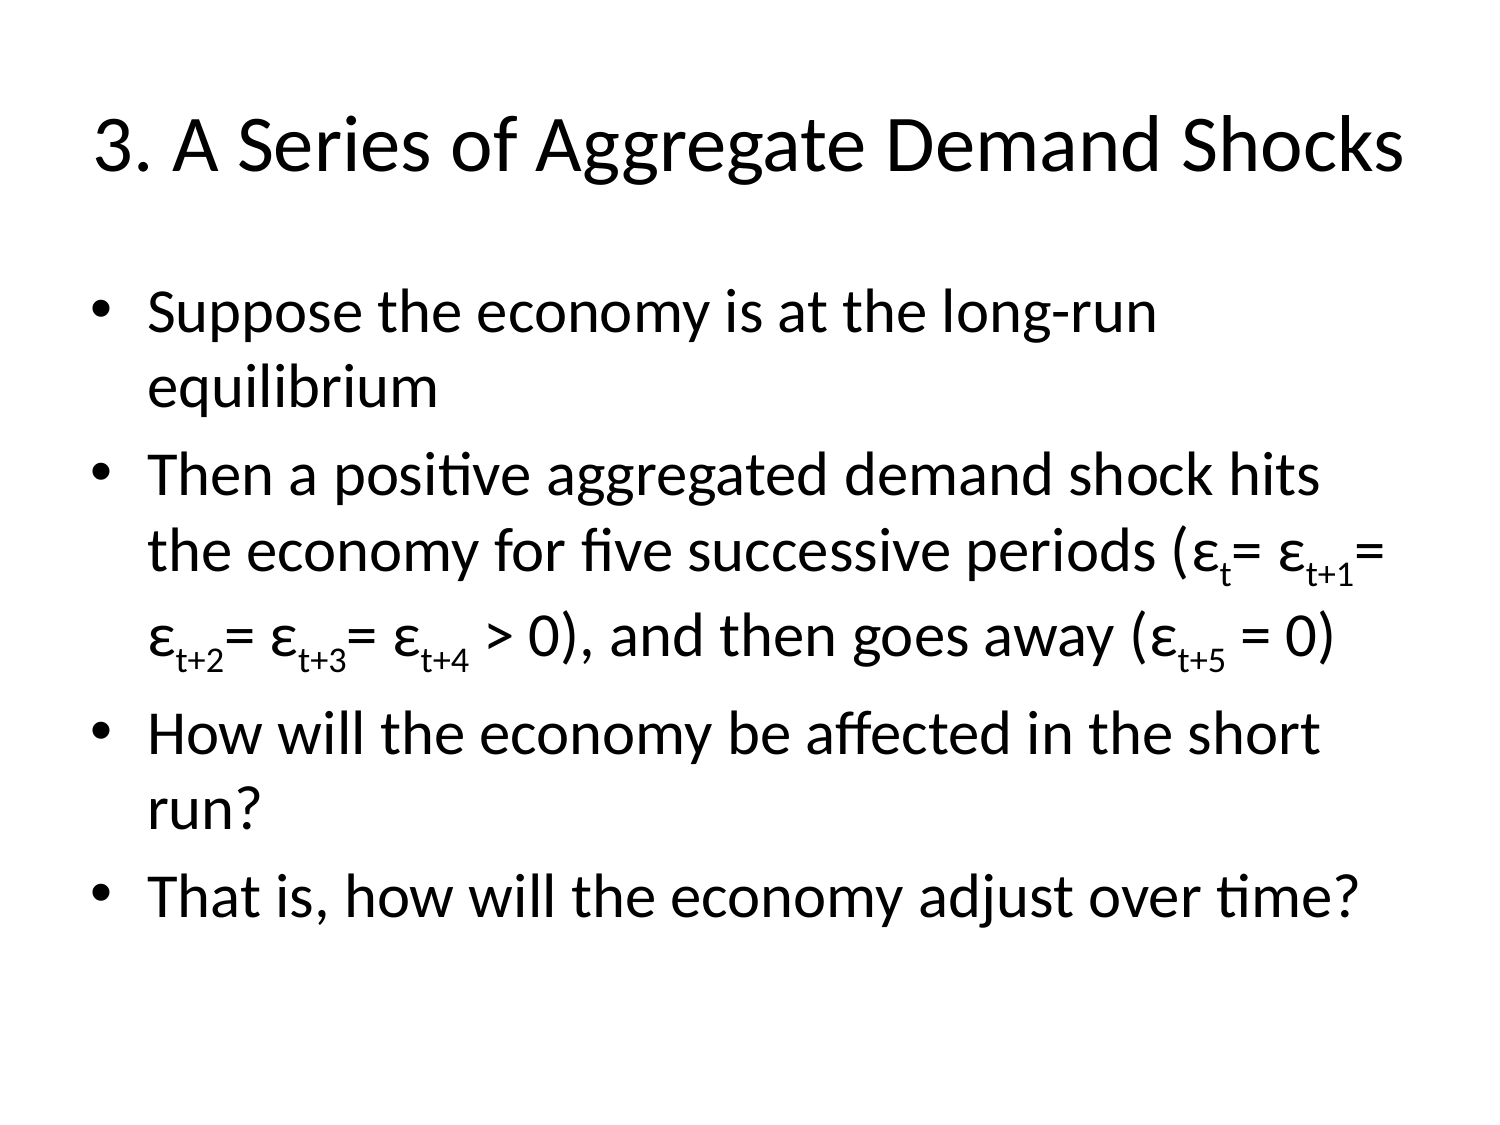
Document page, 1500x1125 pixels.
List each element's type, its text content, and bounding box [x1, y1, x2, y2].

title 3. A Series of Aggregate Demand Shocks [75, 45, 1425, 233]
list Suppose the economy is at the long-run equilibrium Then a positive aggregated demand shock hits the economy for five successive periods (εt= εt+1= εt+2= εt+3= εt+4 > 0), and then goes away (εt+5 = 0) How will the economy be affected in the short run? That is, how will the economy adjust over time? [75, 262, 1425, 1005]
